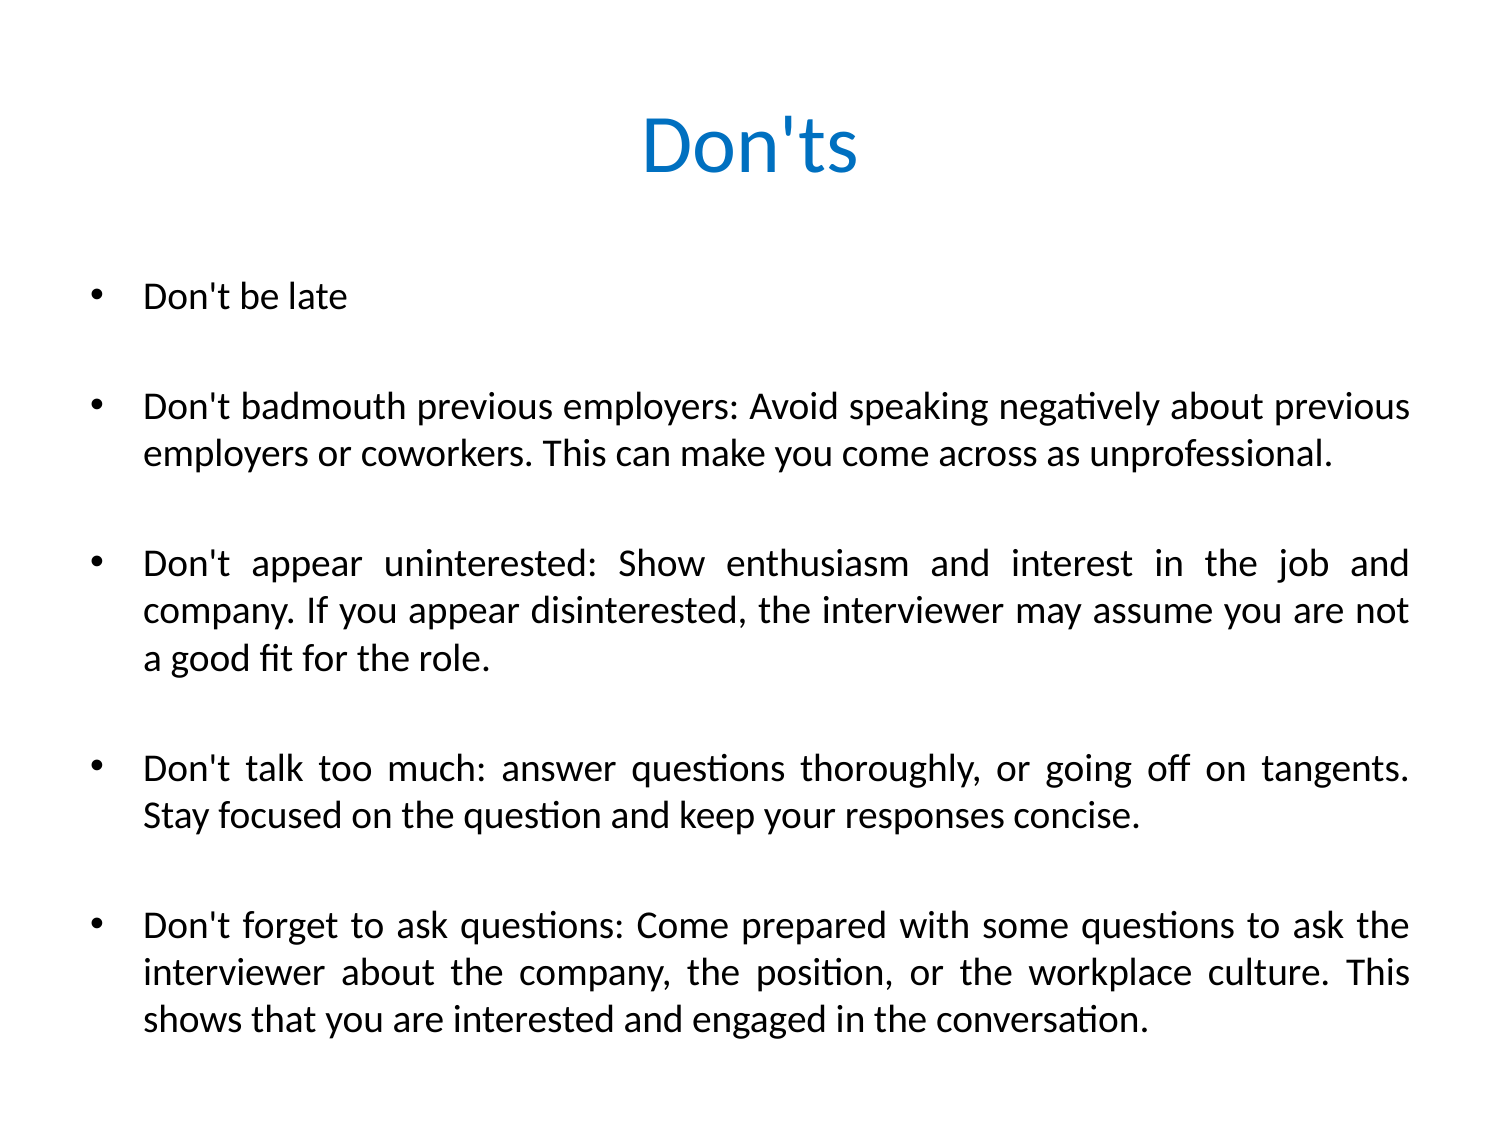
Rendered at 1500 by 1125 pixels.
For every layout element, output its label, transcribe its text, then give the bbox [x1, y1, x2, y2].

title Don'ts [75, 45, 1425, 233]
list Don't be late Don't badmouth previous employers: Avoid speaking negatively about previous employers or coworkers. This can make you come across as unprofessional. Don't appear uninterested: Show enthusiasm and interest in the job and company. If you appear disinterested, the interviewer may assume you are not a good fit for the role. Don't talk too much: answer questions thoroughly, or going off on tangents. Stay focused on the question and keep your responses concise. Don't forget to ask questions: Come prepared with some questions to ask the interviewer about the company, the position, or the workplace culture. This shows that you are interested and engaged in the conversation. [75, 262, 1425, 1063]
